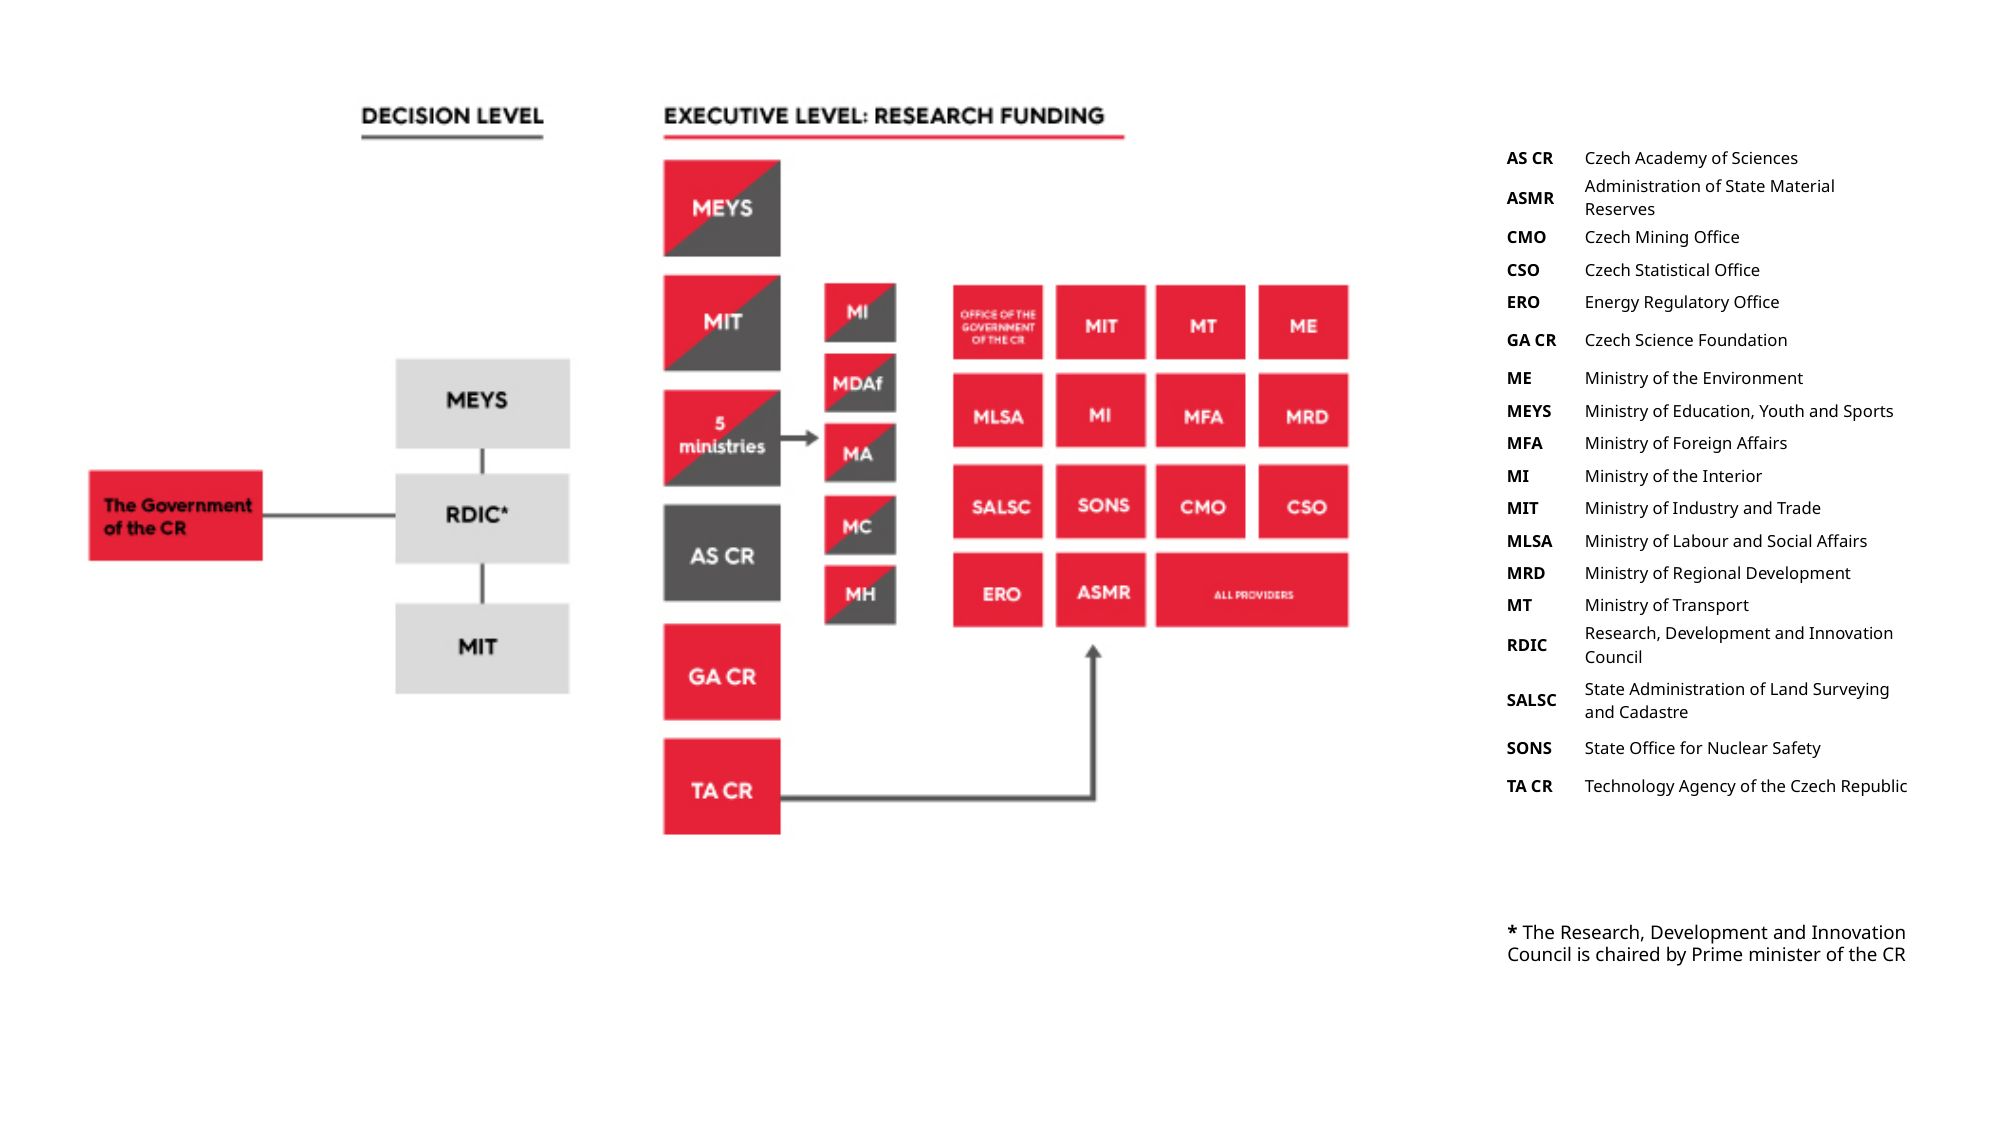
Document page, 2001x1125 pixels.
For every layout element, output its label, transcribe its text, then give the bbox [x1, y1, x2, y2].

table_cell Technology Agency of the Czech Republic [1578, 764, 1909, 808]
table_cell MRD [1500, 556, 1578, 589]
table_cell Research, Development and Innovation Council [1578, 621, 1909, 668]
table_cell Ministry of Industry and Trade [1578, 492, 1909, 524]
table_cell Ministry of the Interior [1578, 459, 1909, 492]
table_cell MT [1500, 589, 1578, 621]
table_cell MIT [1500, 492, 1578, 524]
table_cell State Office for Nuclear Safety [1578, 732, 1909, 764]
table_cell GA CR [1500, 318, 1578, 362]
table_cell Ministry of Regional Development [1578, 556, 1909, 589]
table_cell RDIC [1500, 621, 1578, 668]
table_cell Czech Science Foundation [1578, 318, 1909, 362]
table_cell SALSC [1500, 668, 1578, 732]
table_cell CMO [1500, 221, 1578, 253]
table_cell Czech Statistical Office [1578, 253, 1909, 286]
table_cell MI [1500, 459, 1578, 492]
table_cell ME [1500, 362, 1578, 394]
table_cell CSO [1500, 253, 1578, 286]
table_cell SONS [1500, 732, 1578, 764]
text_box * The Research, Development and Innovation Council is chaired by Prime minister of the CR [1499, 916, 1936, 970]
table_cell Administration of State Material Reserves [1578, 174, 1909, 221]
table_cell MEYS [1500, 394, 1578, 427]
table_cell Ministry of Foreign Affairs [1578, 427, 1909, 459]
table_cell Ministry of Labour and Social Affairs [1578, 524, 1909, 556]
table_cell Ministry of Transport [1578, 589, 1909, 621]
table_cell ERO [1500, 286, 1578, 318]
table_header AS CR [1500, 142, 1578, 174]
table_cell Ministry of Education, Youth and Sports [1578, 394, 1909, 427]
picture [63, 77, 1373, 852]
table_cell MLSA [1500, 524, 1578, 556]
table_header Czech Academy of Sciences [1578, 142, 1909, 174]
table_cell TA CR [1500, 764, 1578, 808]
table_cell ASMR [1500, 174, 1578, 221]
table_cell State Administration of Land Surveying and Cadastre [1578, 668, 1909, 732]
table_cell Ministry of the Environment [1578, 362, 1909, 394]
table_cell Energy Regulatory Office [1578, 286, 1909, 318]
table_cell MFA [1500, 427, 1578, 459]
table_cell Czech Mining Office [1578, 221, 1909, 253]
